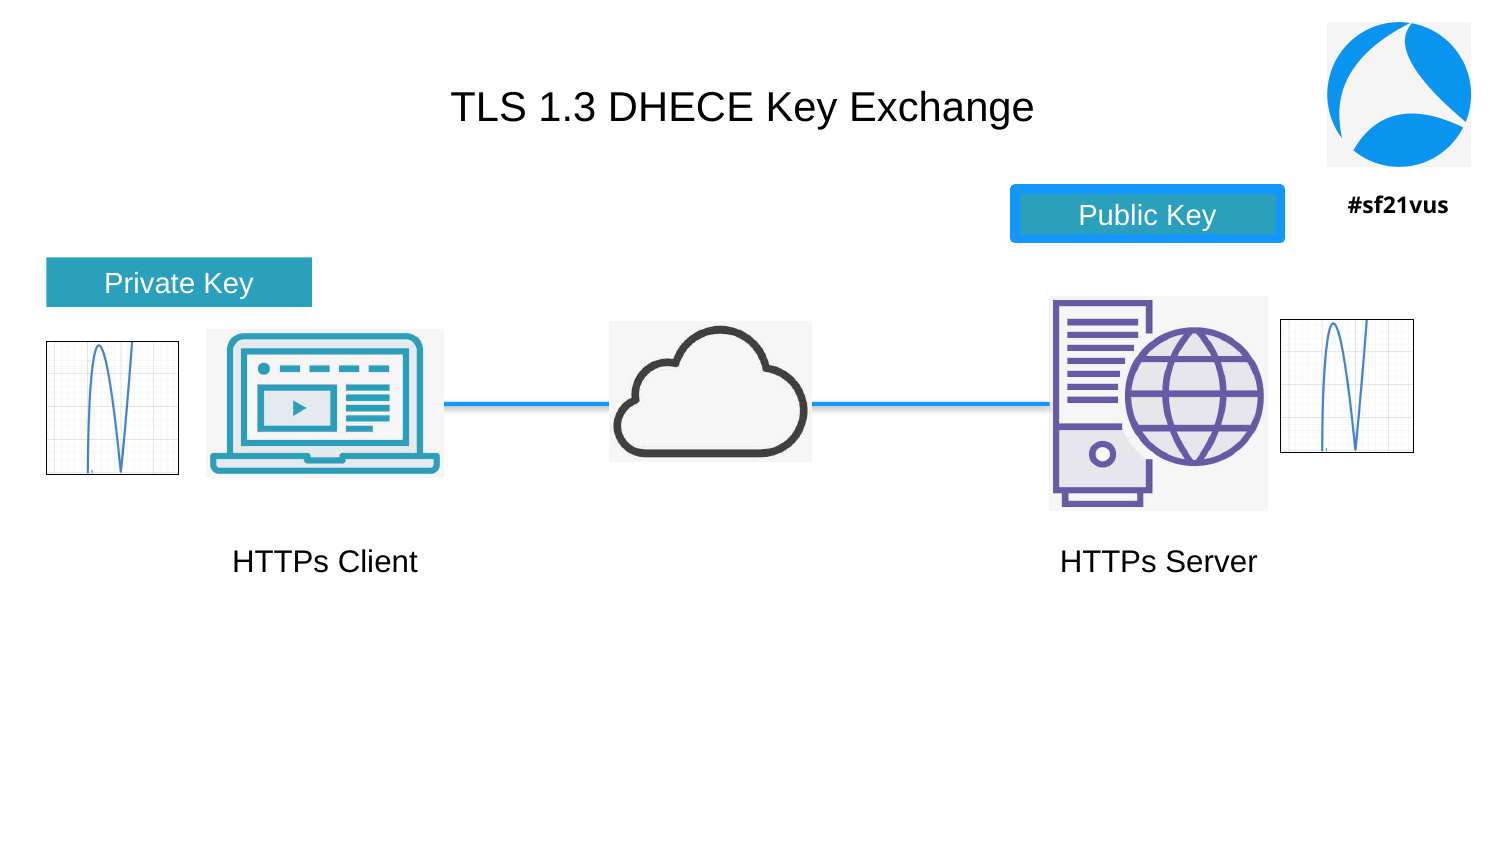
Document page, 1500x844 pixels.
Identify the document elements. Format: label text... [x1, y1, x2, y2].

text_box HTTPs Server [994, 533, 1324, 587]
text_box HTTPs Client [160, 533, 490, 587]
picture [1280, 319, 1414, 453]
text_box Public Key [1014, 188, 1281, 239]
title TLS 1.3 DHECE Key Exchange [86, 72, 1414, 127]
picture [46, 340, 180, 475]
picture [1327, 22, 1471, 167]
picture [206, 329, 444, 479]
text_box Private Key [46, 257, 312, 307]
picture [608, 321, 812, 462]
picture [1049, 296, 1268, 512]
